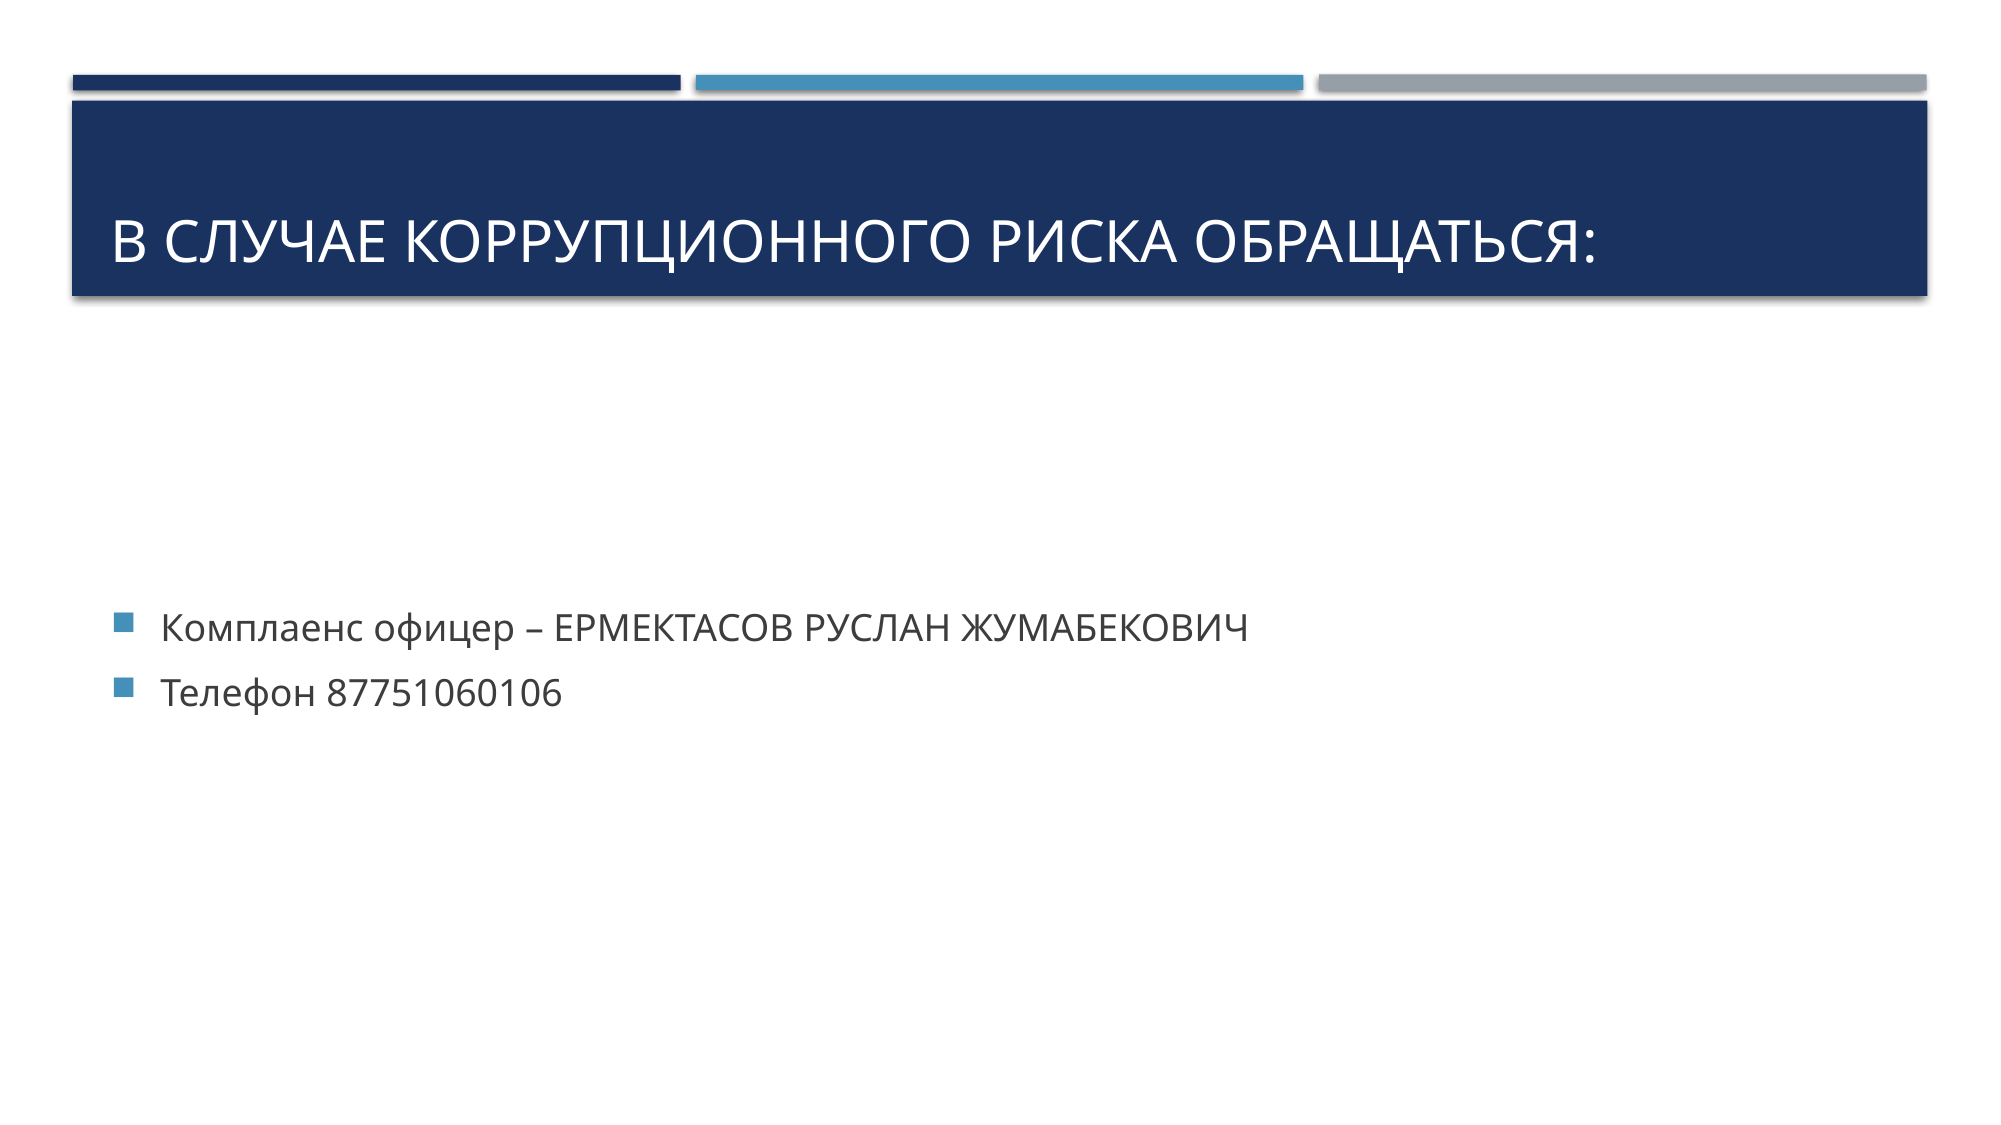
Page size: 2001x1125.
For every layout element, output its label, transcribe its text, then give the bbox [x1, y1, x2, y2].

title В случае коррупционного риска обращаться: [95, 115, 1905, 282]
list Комплаенс офицер – ЕРМЕКТАСОВ РУСЛАН ЖУМАБЕКОВИЧ Телефон 87751060106 [95, 357, 1905, 962]
